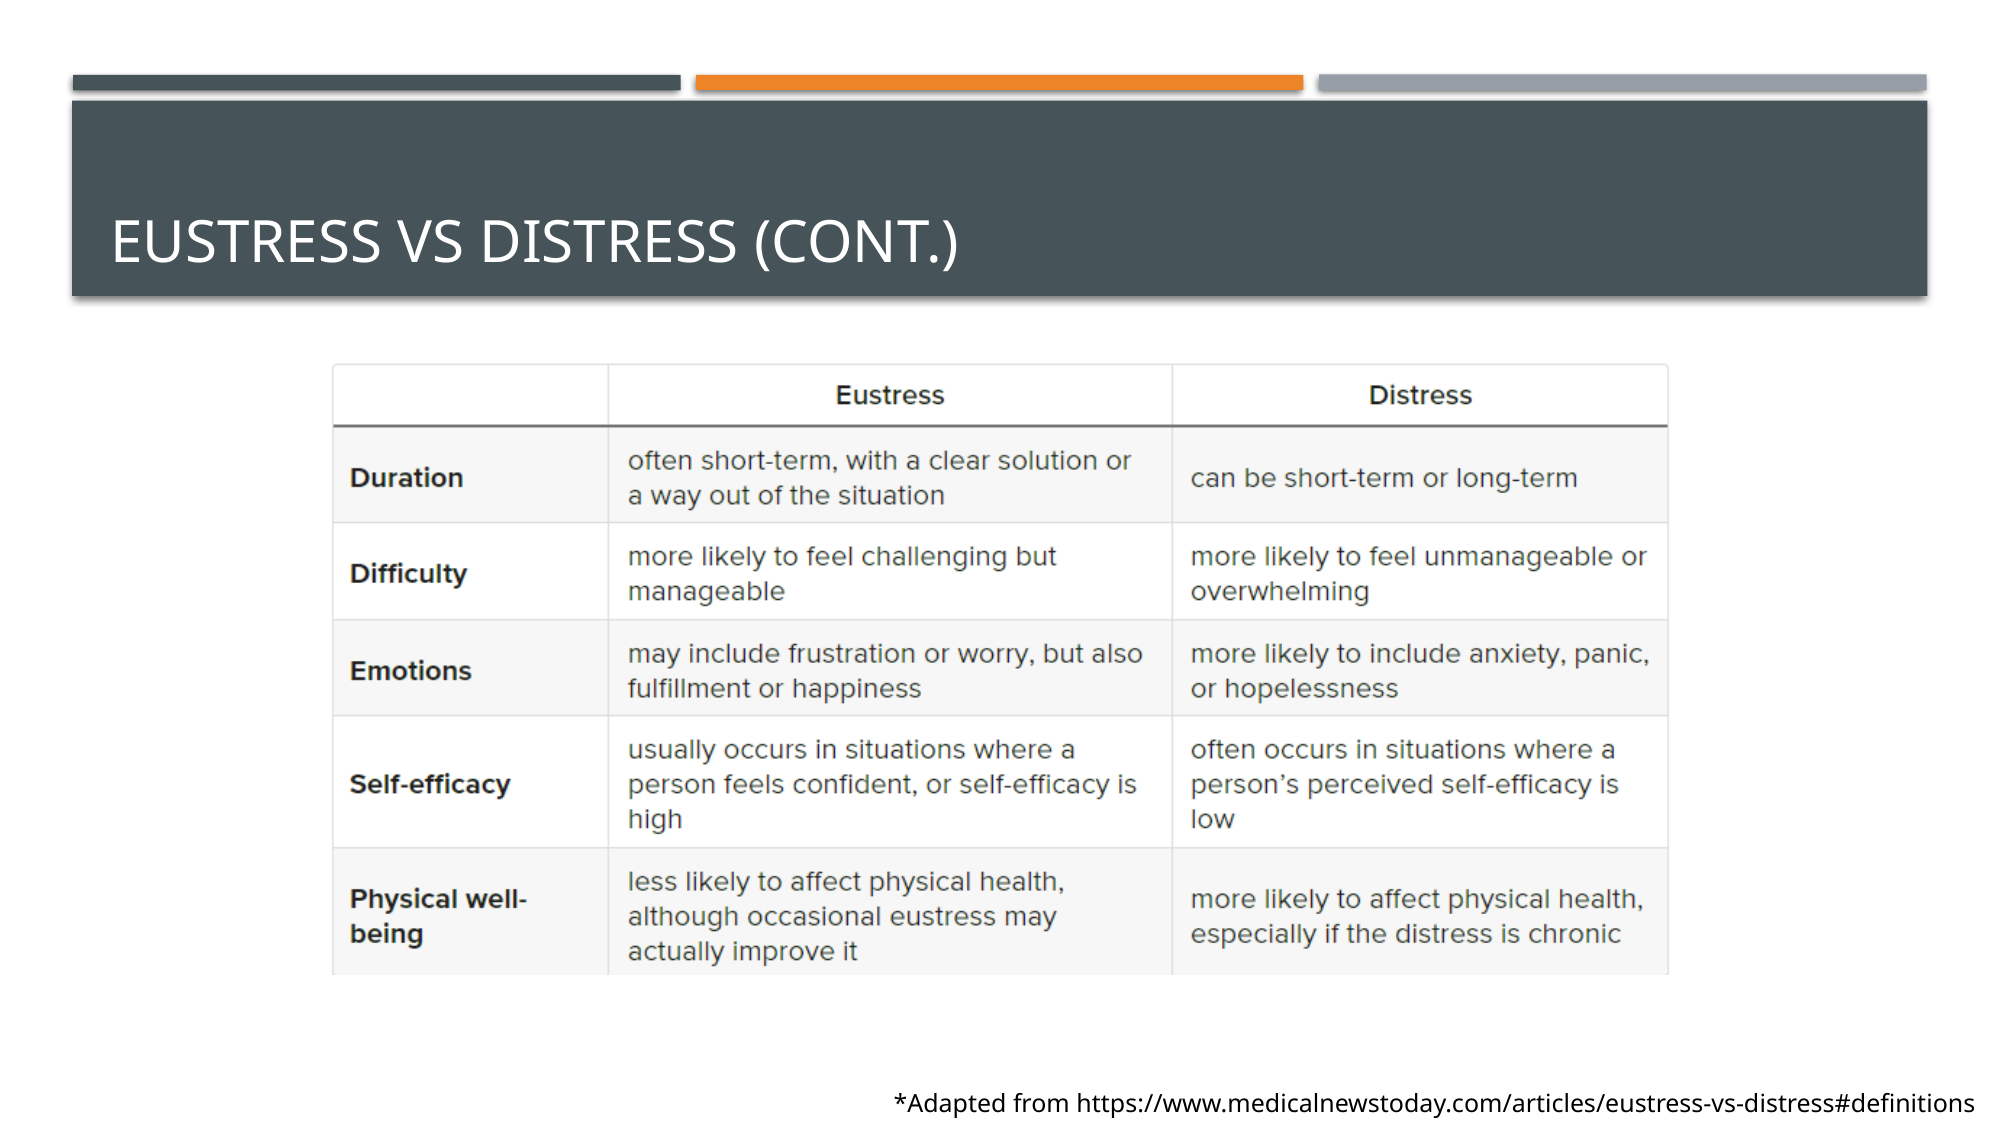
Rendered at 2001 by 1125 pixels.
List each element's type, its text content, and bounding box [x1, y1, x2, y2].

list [327, 358, 1673, 976]
title Eustress vs distress (Cont.) [95, 115, 1905, 282]
text_box *Adapted from https://www.medicalnewstoday.com/articles/eustress-vs-distress#definitions [578, 1080, 1992, 1125]
